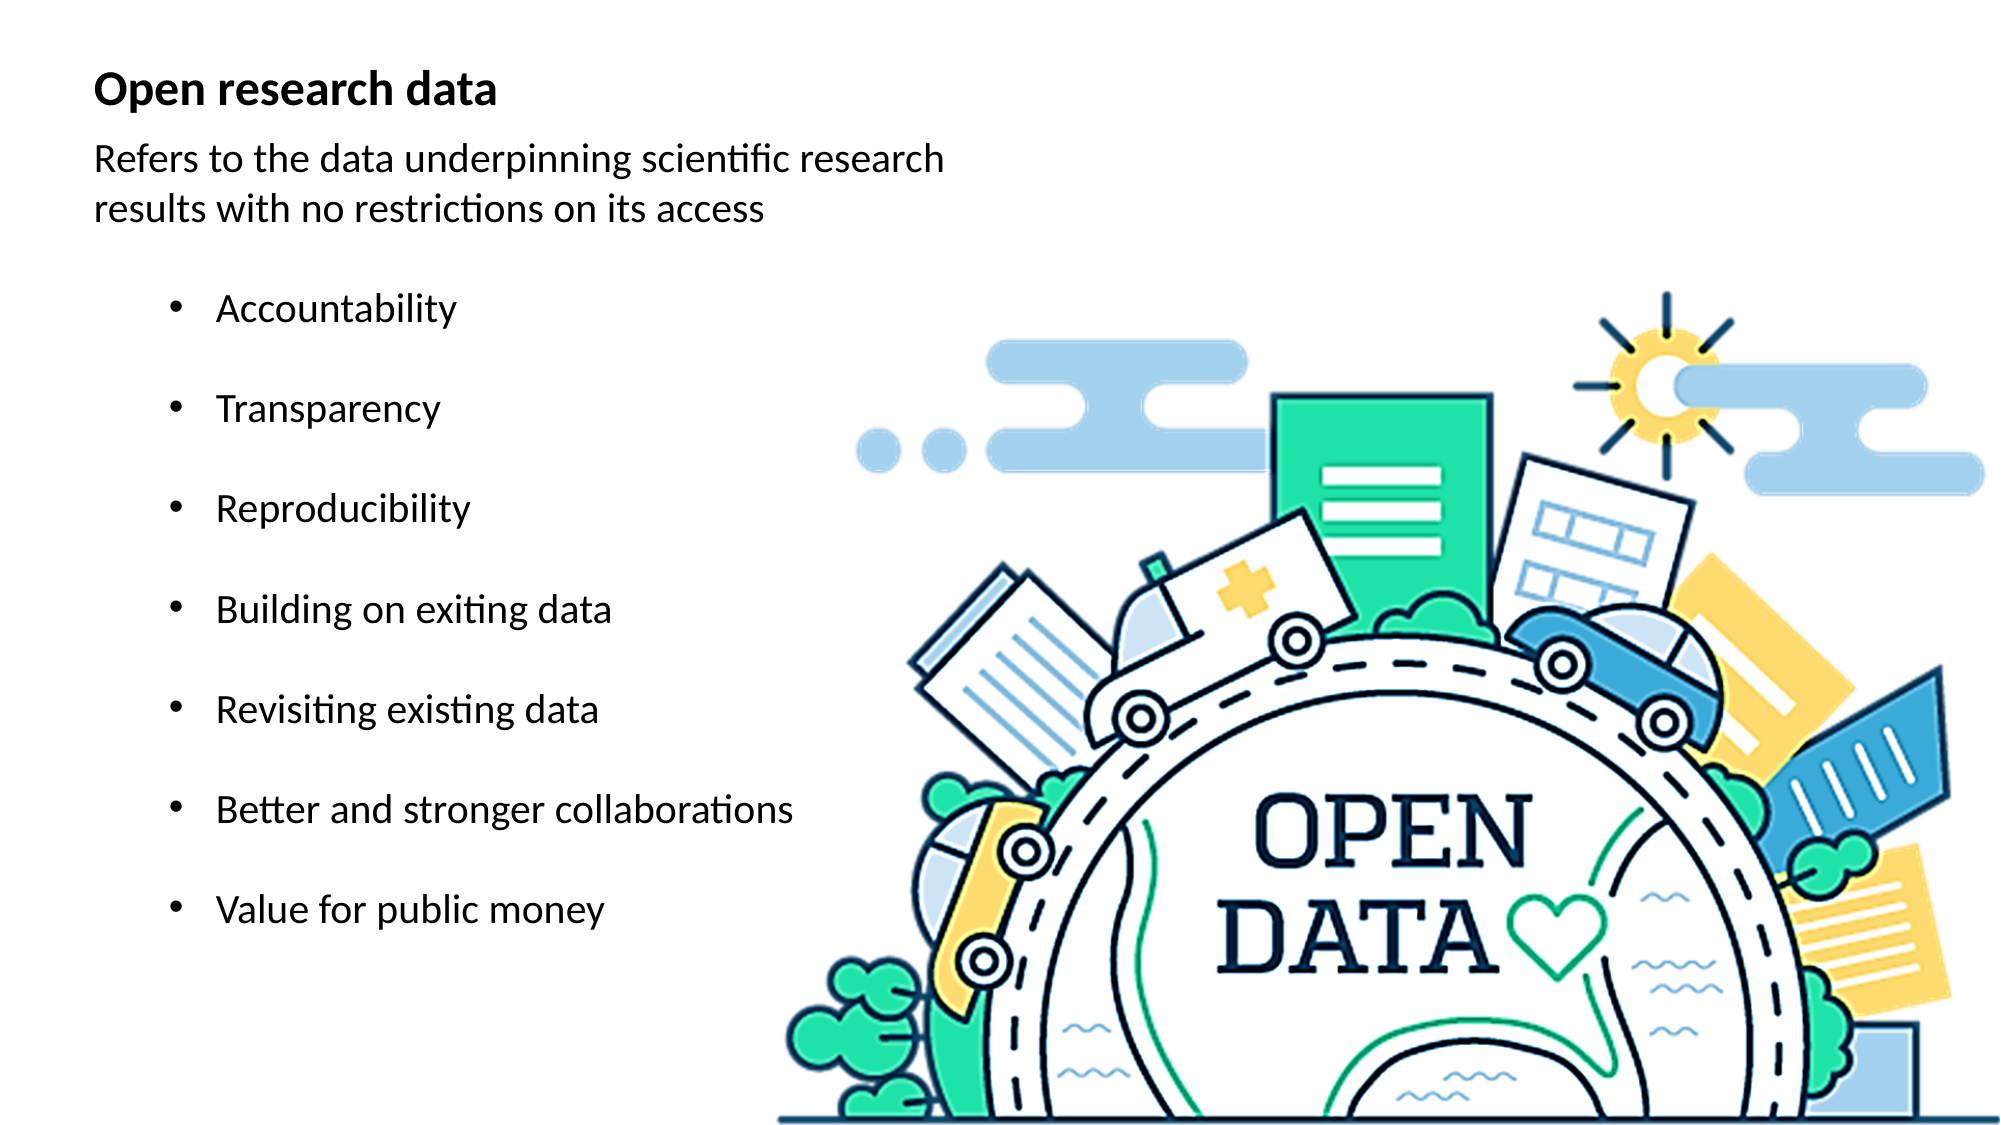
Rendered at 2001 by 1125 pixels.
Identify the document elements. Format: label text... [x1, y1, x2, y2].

picture [751, 279, 2000, 1125]
text_box Open research data [78, 47, 1069, 123]
text_box Refers to the data underpinning scientific research results with no restrictions on its access Accountability Transparency Reproducibility Building on exiting data Revisiting existing data Better and stronger collaborations Value for public money [78, 123, 961, 939]
